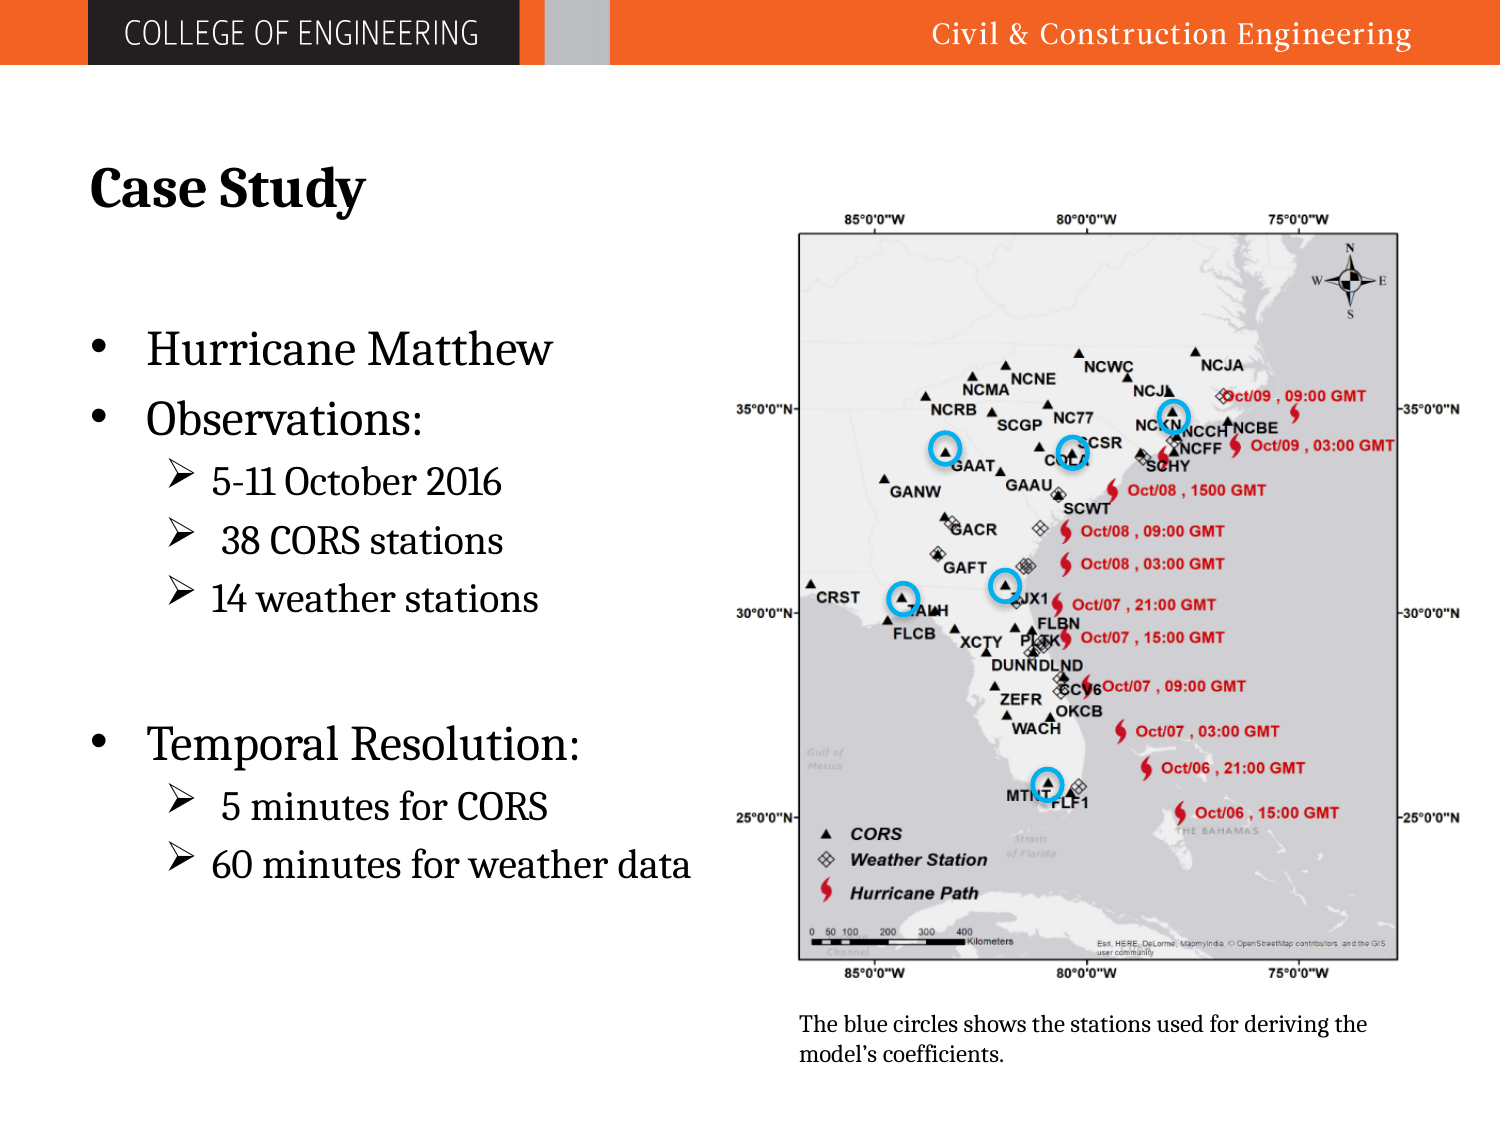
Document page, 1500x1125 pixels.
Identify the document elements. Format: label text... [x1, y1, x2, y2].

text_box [735, 213, 1462, 985]
picture [0, 0, 1500, 65]
list Hurricane Matthew Observations: 5-11 October 2016 38 CORS stations 14 weather stations Temporal Resolution: 5 minutes for CORS 60 minutes for weather data [75, 308, 1425, 1051]
title Case Study [75, 90, 1425, 279]
text_box The blue circles shows the stations used for deriving the model’s coefficients. [784, 999, 1443, 1075]
